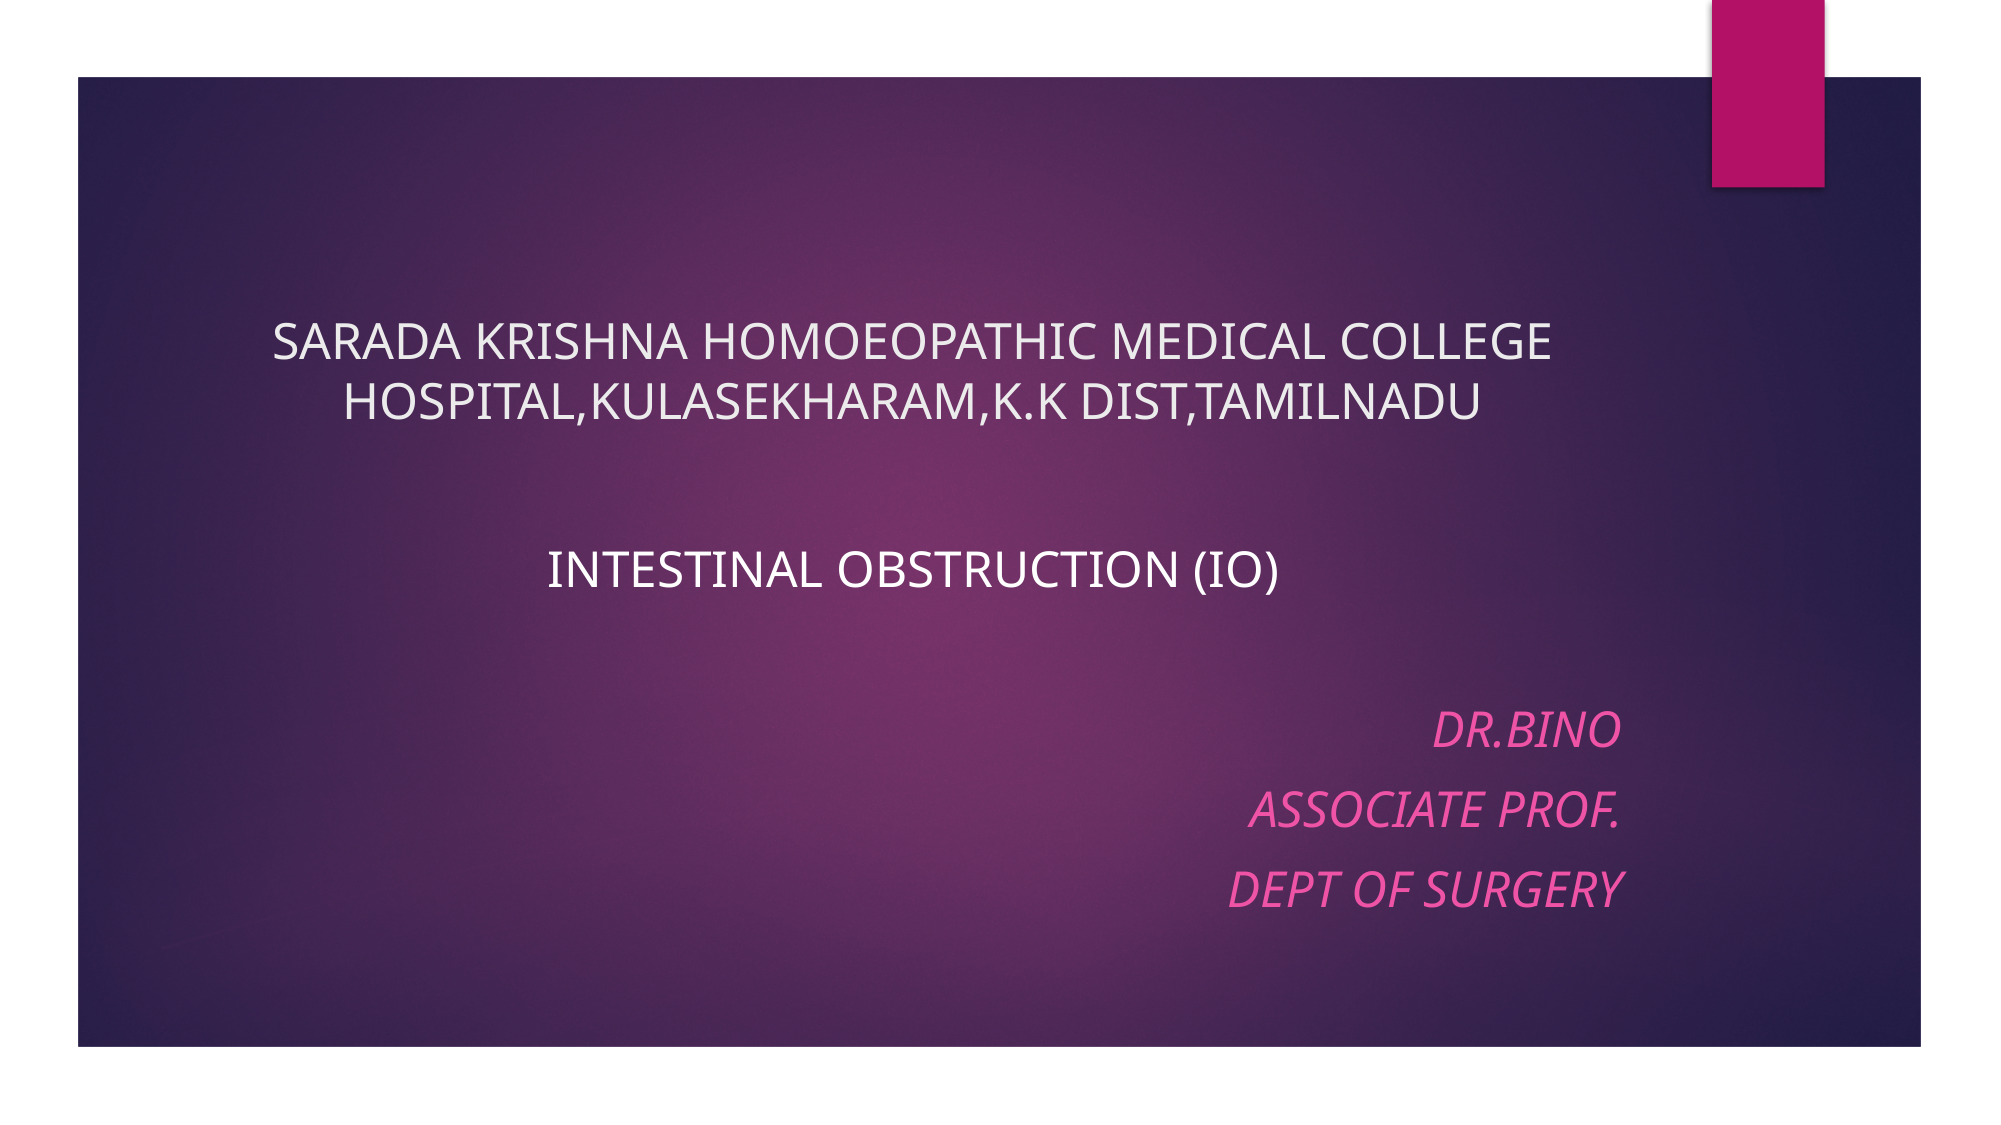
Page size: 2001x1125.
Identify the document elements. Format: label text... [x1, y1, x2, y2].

title SARADA KRISHNA HOMOEOPATHIC MEDICAL COLLEGE HOSPITAL,KULASEKHARAM,K.K DIST,TAMILNADU [189, 266, 1638, 438]
subtitle INTESTINAL OBSTRUCTION (IO) DR.BINO Associate Prof. DEPT OF SURGERY [189, 530, 1638, 925]
